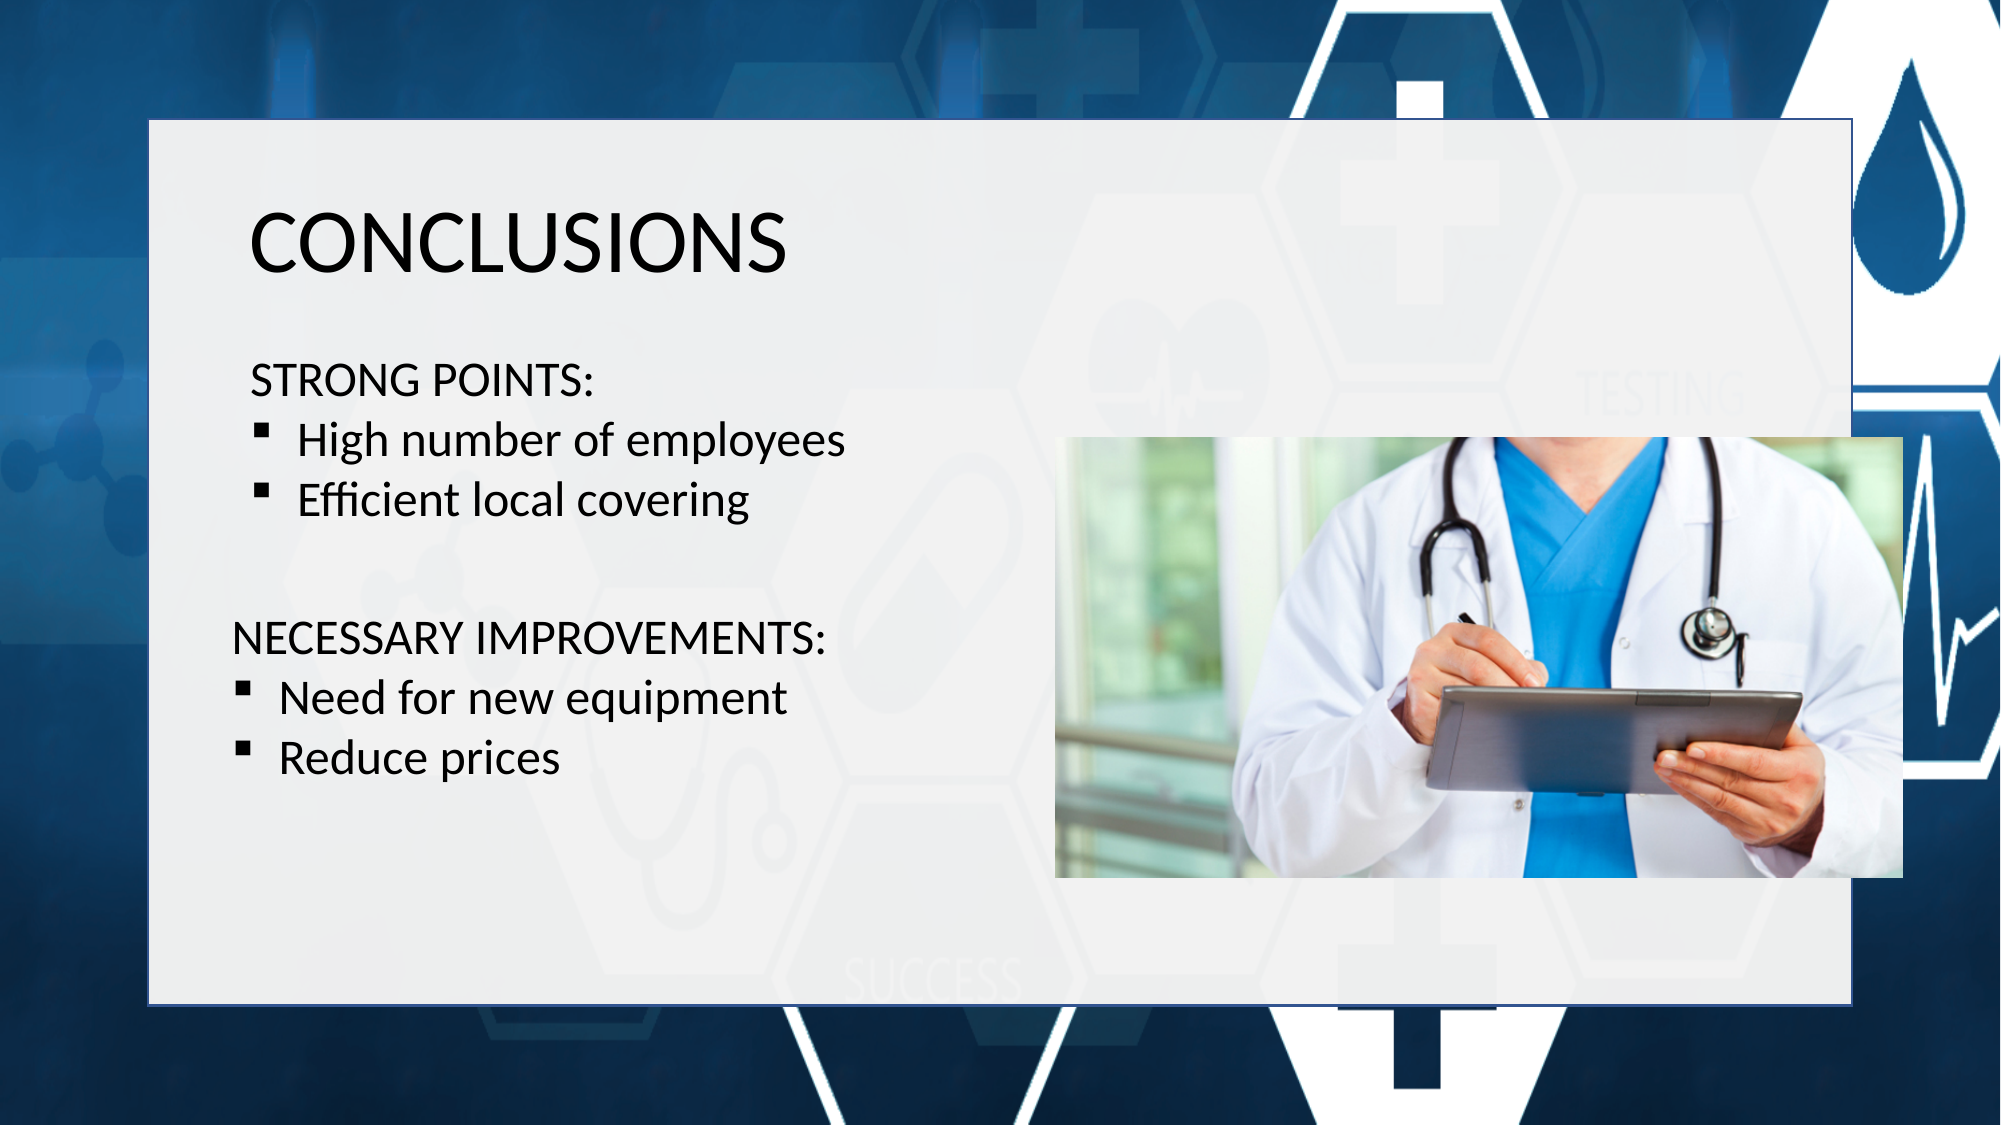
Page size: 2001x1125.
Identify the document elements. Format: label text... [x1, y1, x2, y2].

text_box NECESSARY IMPROVEMENTS: Need for new equipment Reduce prices [216, 596, 1055, 792]
text_box [147, 118, 1853, 1007]
text_box STRONG POINTS: High number of employees Efficient local covering [235, 339, 1074, 534]
text_box CONCLUSIONS [235, 173, 866, 298]
picture [0, 0, 2001, 1125]
